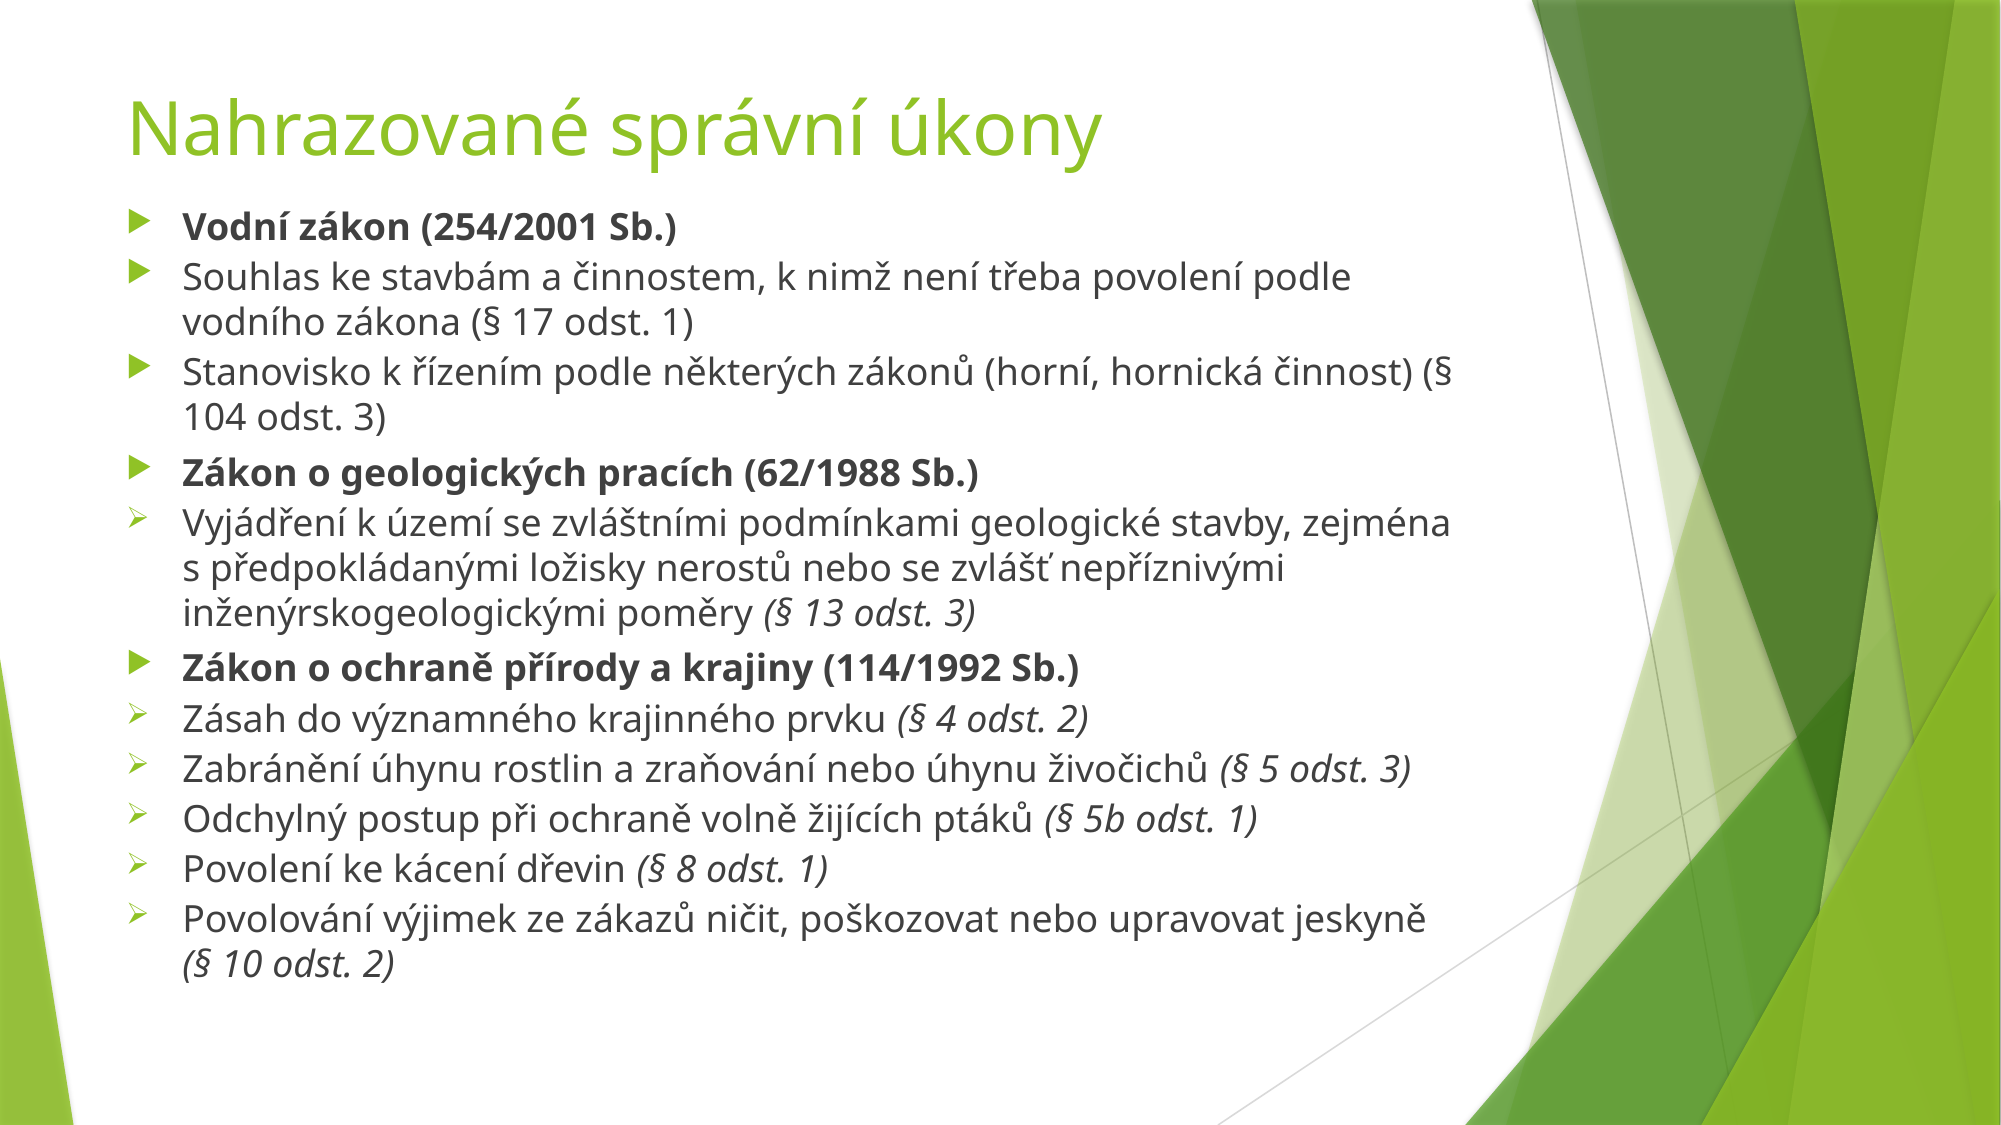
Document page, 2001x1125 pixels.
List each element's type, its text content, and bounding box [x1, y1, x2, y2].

list Vodní zákon (254/2001 Sb.) Souhlas ke stavbám a činnostem, k nimž není třeba povolení podle vodního zákona (§ 17 odst. 1) Stanovisko k řízením podle některých zákonů (horní, hornická činnost) (§ 104 odst. 3) Zákon o geologických pracích (62/1988 Sb.) Vyjádření k území se zvláštními podmínkami geologické stavby, zejména s předpokládanými ložisky nerostů nebo se zvlášť nepříznivými inženýrskogeologickými poměry (§ 13 odst. 3) Zákon o ochraně přírody a krajiny (114/1992 Sb.) Zásah do významného krajinného prvku (§ 4 odst. 2) Zabránění úhynu rostlin a zraňování nebo úhynu živočichů (§ 5 odst. 3) Odchylný postup při ochraně volně žijících ptáků (§ 5b odst. 1) Povolení ke kácení dřevin (§ 8 odst. 1) Povolování výjimek ze zákazů ničit, poškozovat nebo upravovat jeskyně (§ 10 odst. 2) [111, 195, 1480, 1053]
title Nahrazované správní úkony [111, 72, 1522, 200]
